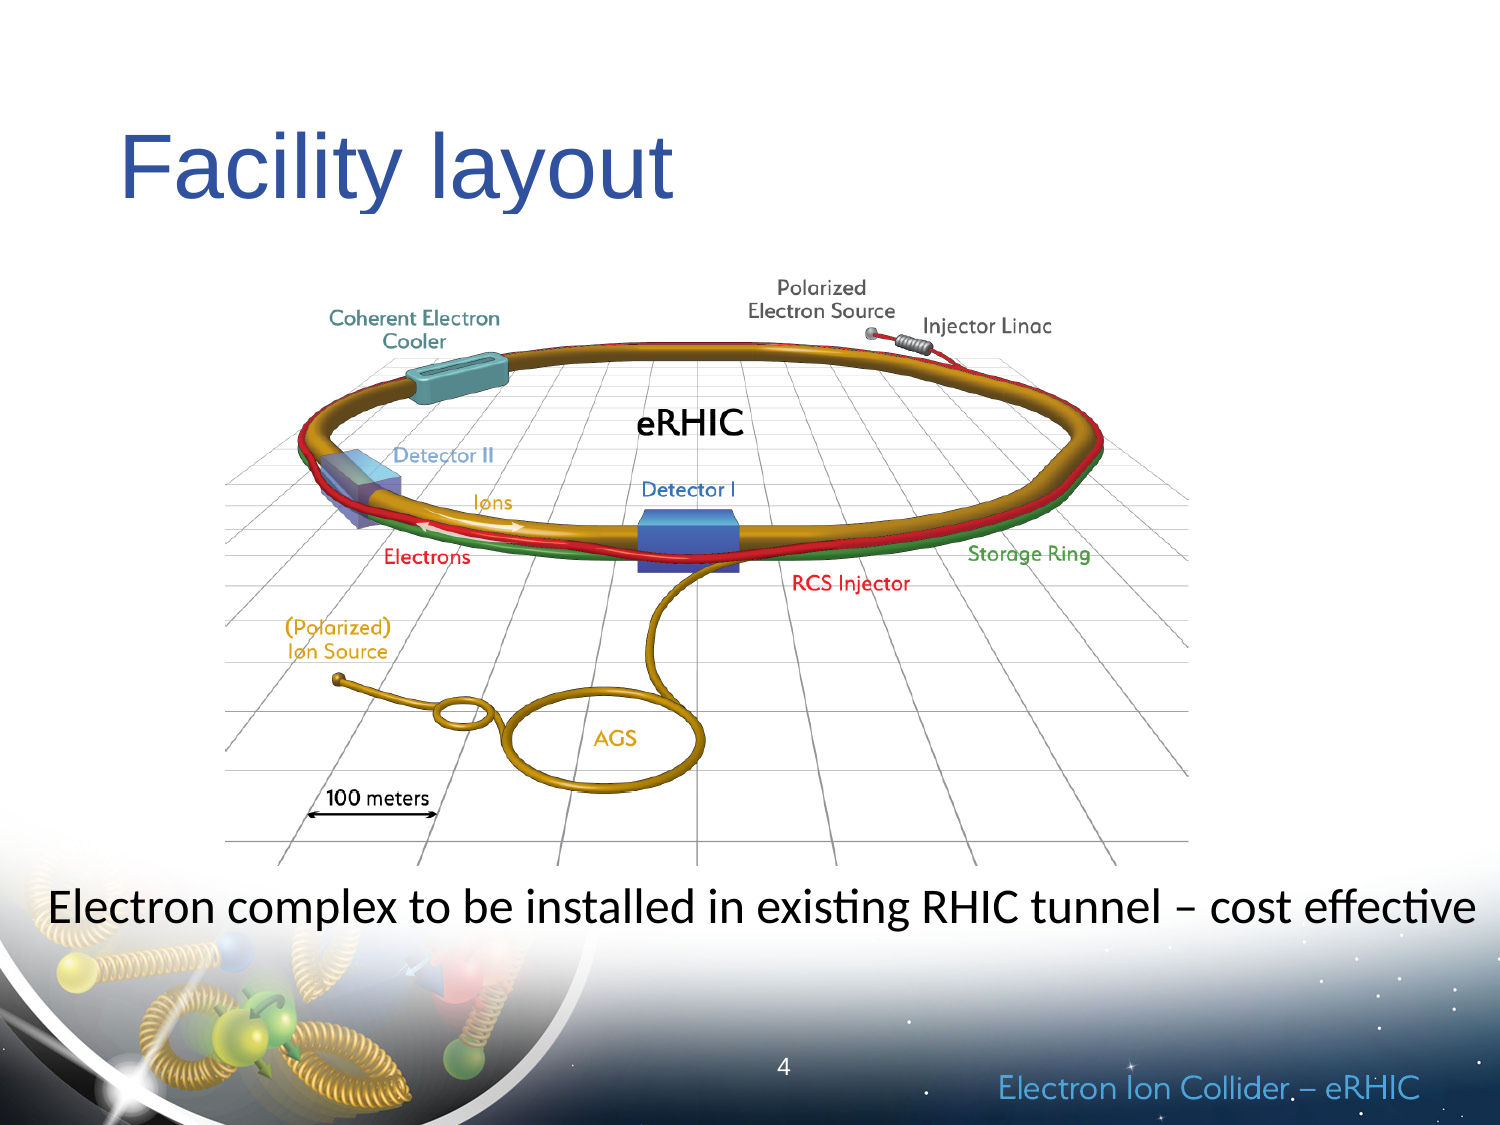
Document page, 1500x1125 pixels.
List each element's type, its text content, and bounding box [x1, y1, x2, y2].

slide_number 4 [615, 1035, 953, 1096]
text_box Electron complex to be installed in existing RHIC tunnel – cost effective [32, 865, 1493, 941]
title Facility layout [103, 59, 1397, 278]
picture [0, 0, 1500, 1125]
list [212, 214, 1194, 866]
